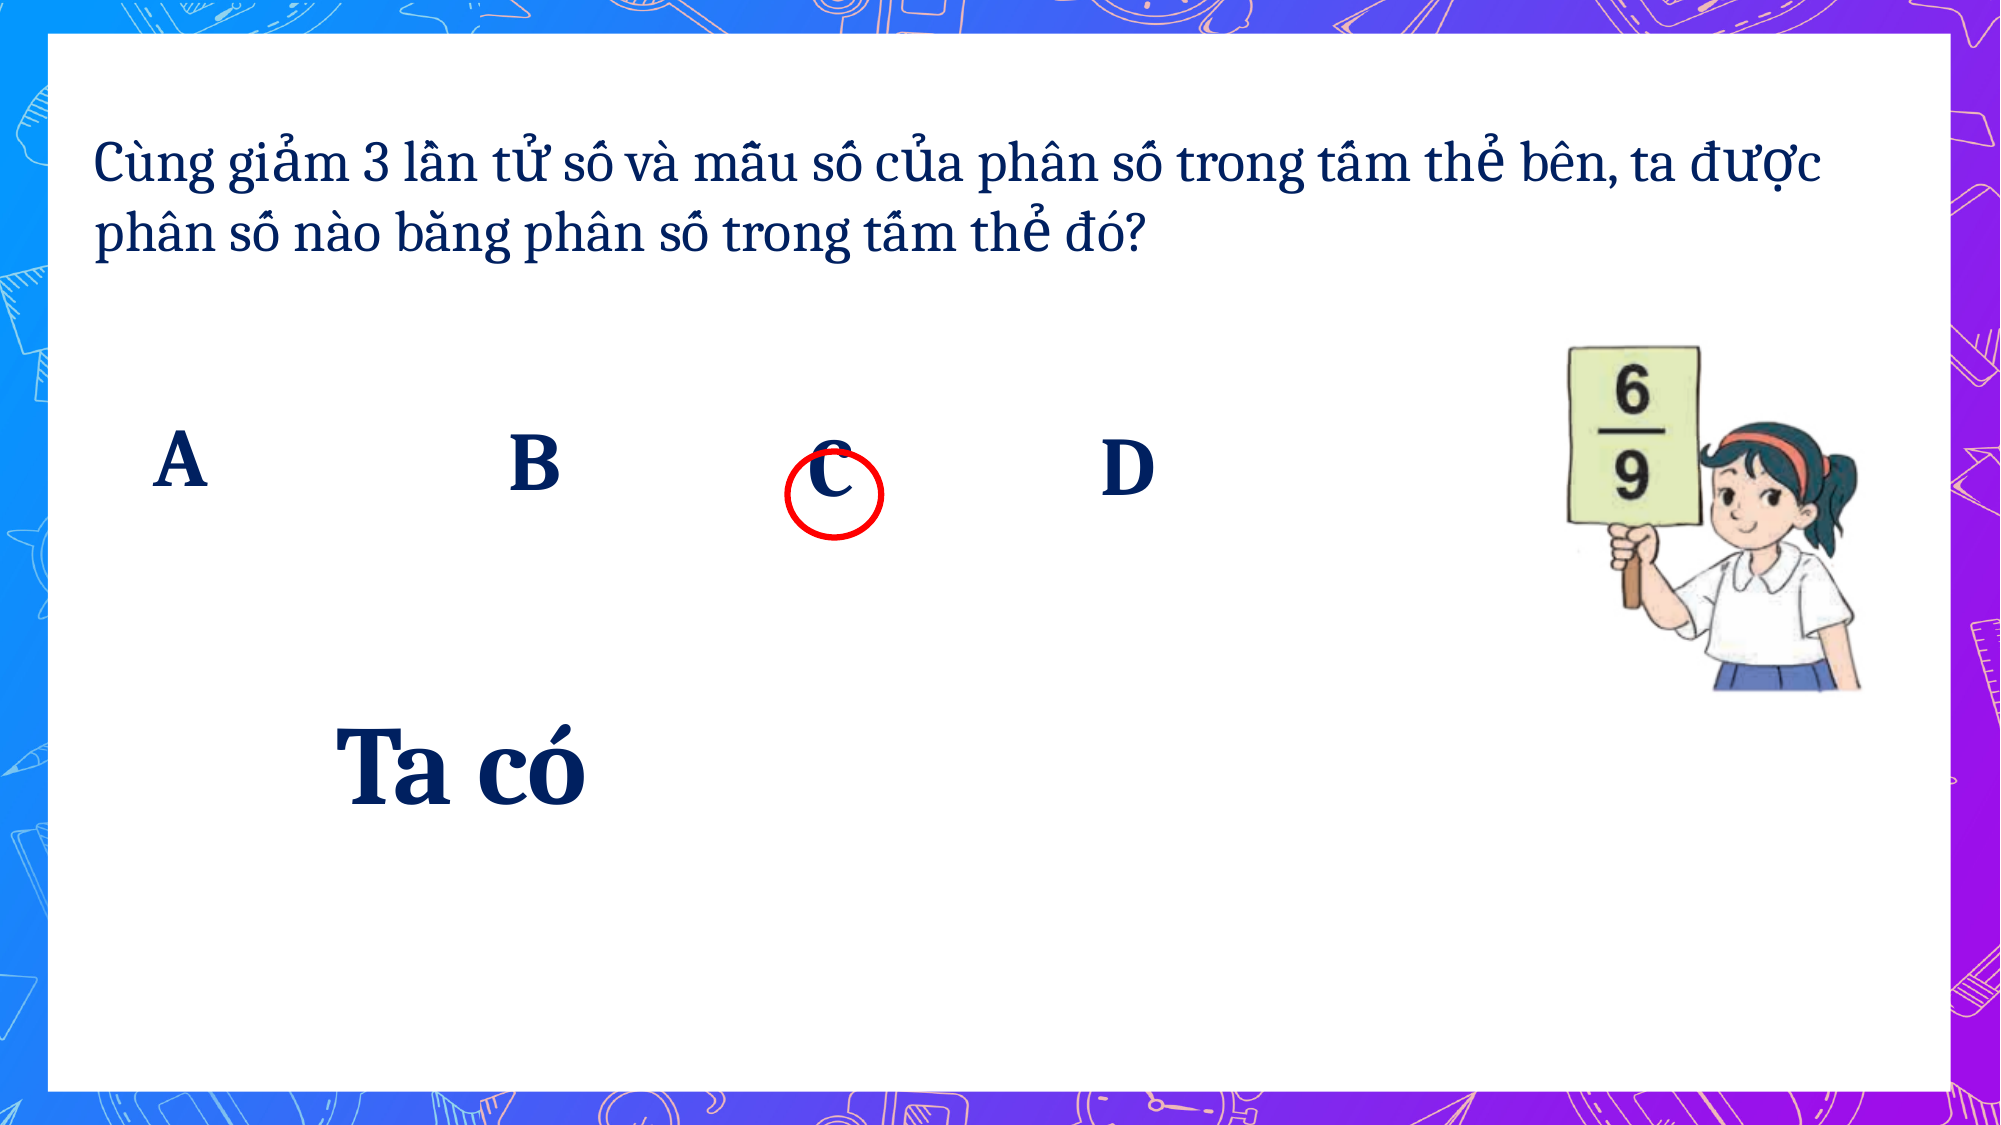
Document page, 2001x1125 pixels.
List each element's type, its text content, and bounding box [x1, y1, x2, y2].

text_box Cùng giảm 3 lần tử số và mẫu số của phân số trong tấm thẻ bên, ta được phân số nào bằng phân số trong tấm thẻ đó? [80, 115, 1885, 271]
text_box [1194, 271, 1773, 398]
text_box [786, 450, 883, 539]
picture [1, 0, 2000, 1125]
